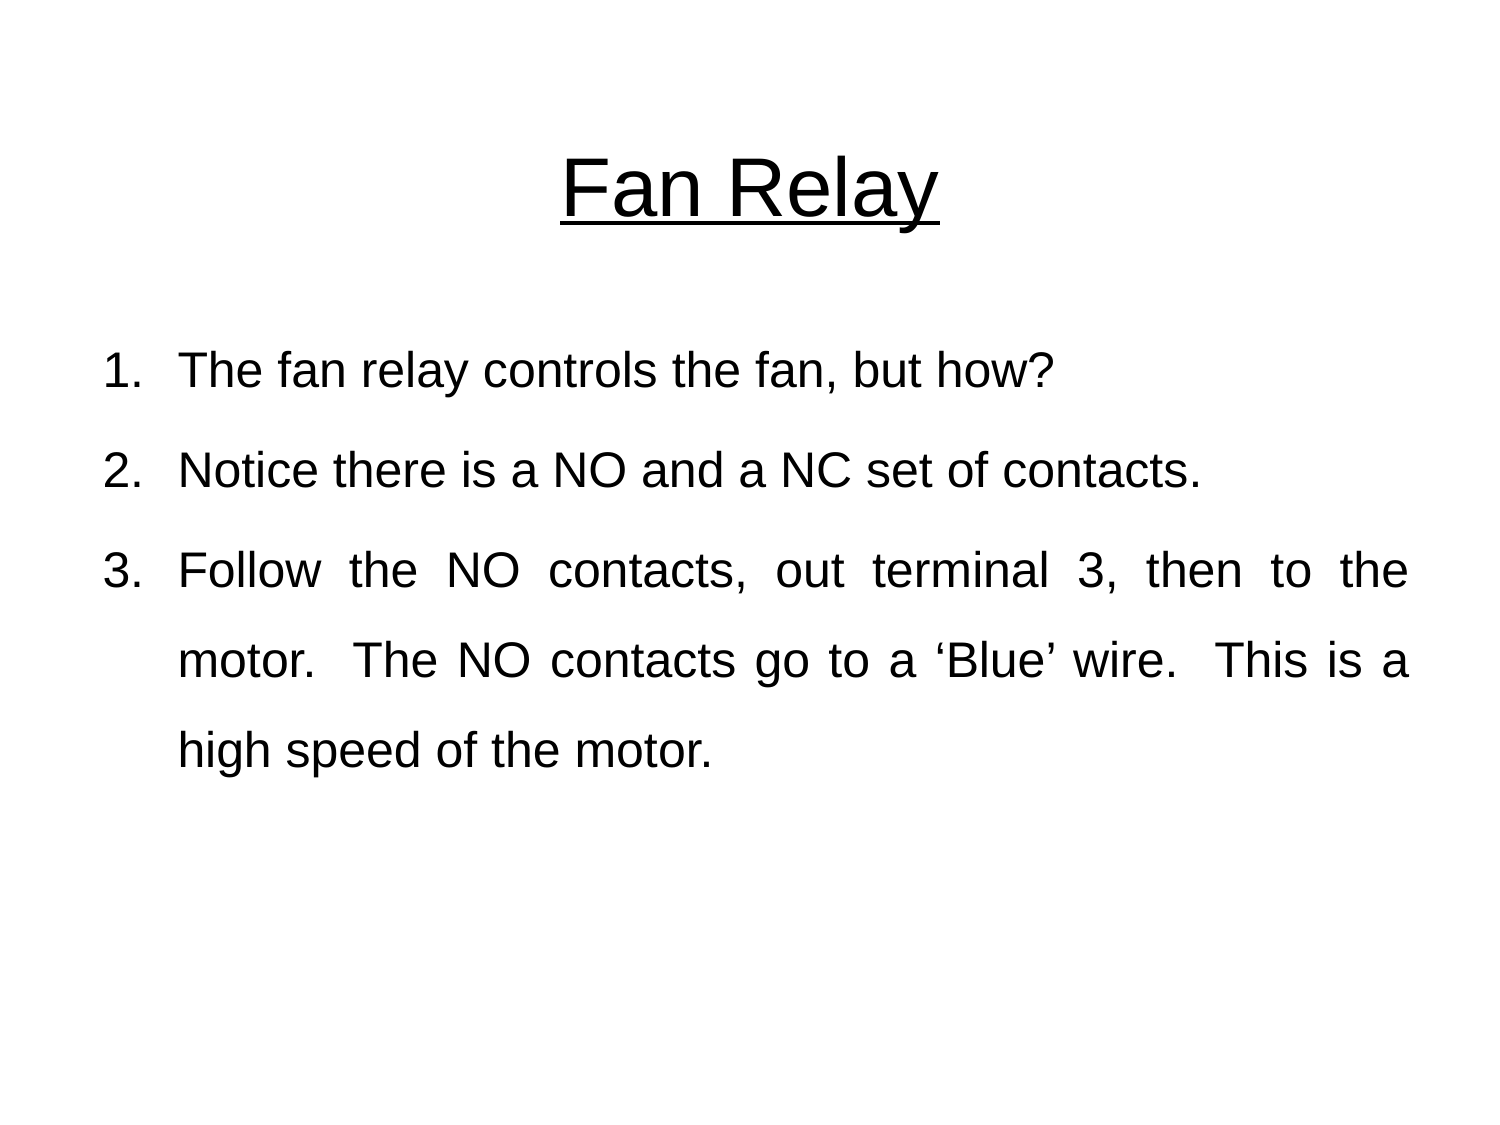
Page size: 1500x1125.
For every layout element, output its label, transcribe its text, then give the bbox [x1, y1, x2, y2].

subtitle The fan relay controls the fan, but how? Notice there is a NO and a NC set of contacts. Follow the NO contacts, out terminal 3, then to the motor. The NO contacts go to a ‘Blue’ wire. This is a high speed of the motor. [87, 299, 1425, 988]
title Fan Relay [37, 37, 1463, 279]
